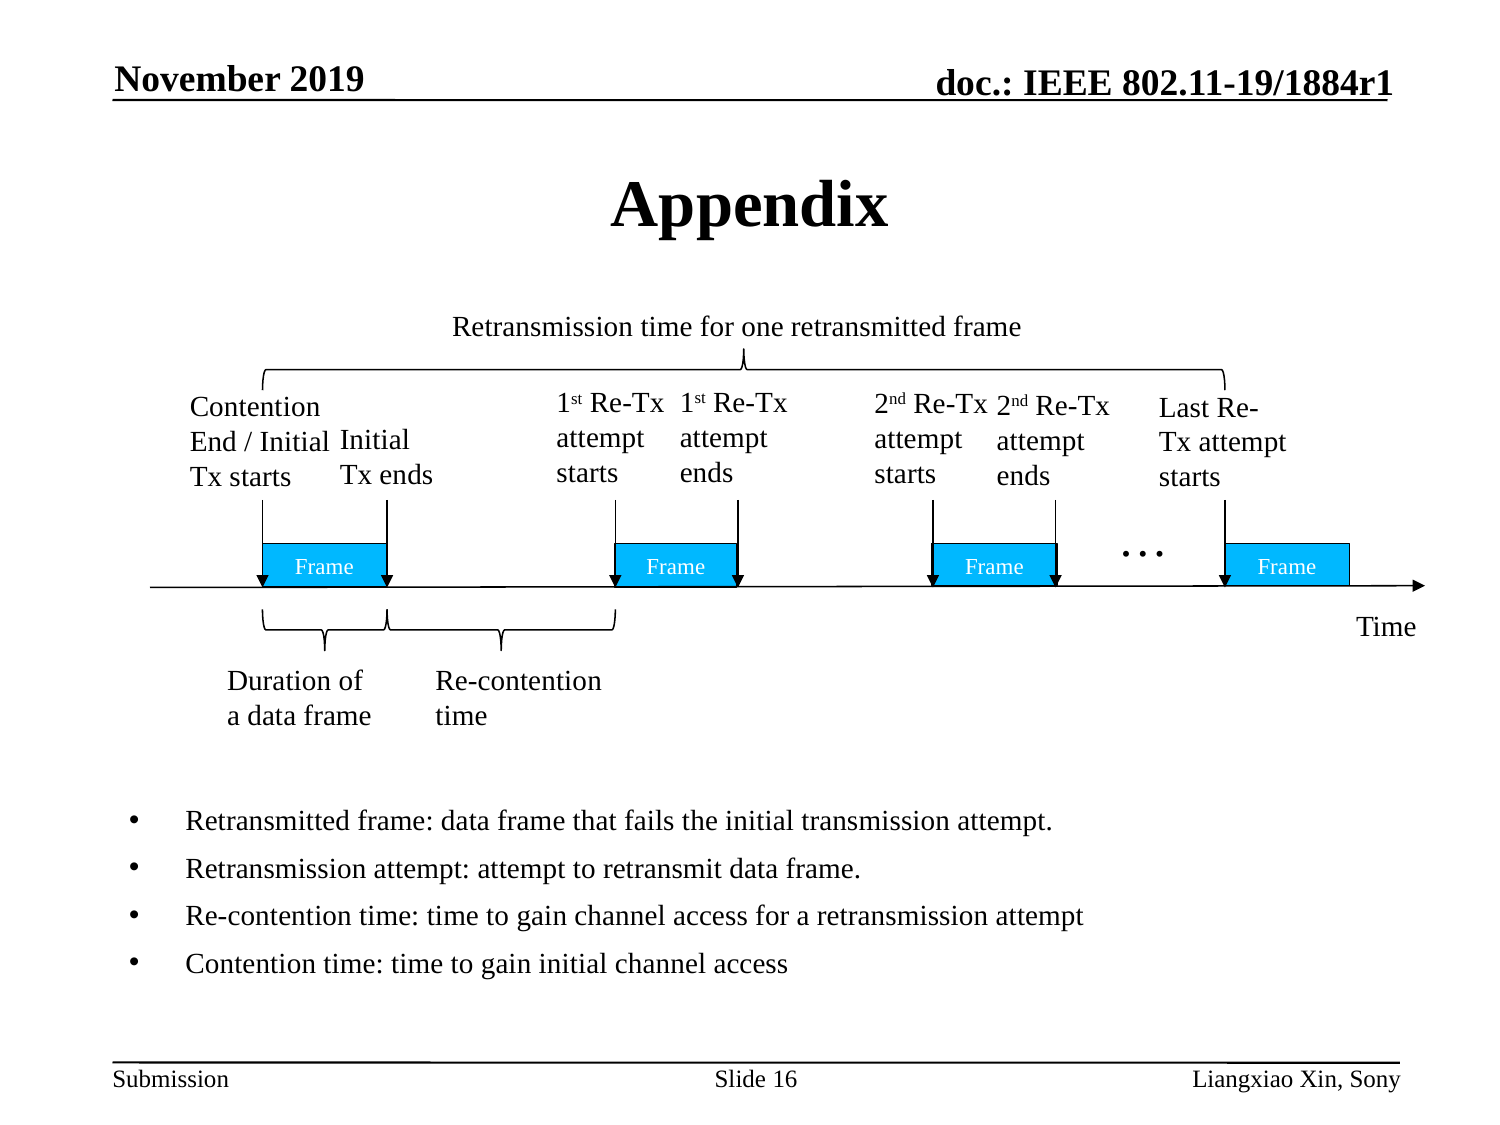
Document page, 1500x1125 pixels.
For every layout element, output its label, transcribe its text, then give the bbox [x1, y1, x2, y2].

text_box 2nd Re-Tx attempt starts [859, 391, 981, 497]
text_box Duration of a data frame [212, 654, 398, 739]
text_box 1st Re-Tx attempt starts [541, 391, 665, 496]
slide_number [114, 54, 423, 100]
text_box [387, 609, 616, 651]
text_box Contention End / Initial Tx starts [174, 379, 350, 500]
text_box Frame [937, 543, 1051, 584]
text_box … [1103, 499, 1179, 574]
text_box Last Re-Tx attempt starts [1144, 380, 1305, 501]
slide_number Slide 16 [712, 1082, 800, 1123]
text_box 1st Re-Tx attempt ends [665, 391, 810, 496]
text_box [262, 349, 1225, 391]
text_box Retransmitted frame: data frame that fails the initial transmission attempt. Retransmission attempt: attempt to retransmit data frame. Re-contention time: time to gain channel access for a retransmission attempt Contention time: time to gain initial channel access [114, 794, 1388, 1082]
text_box Frame [266, 543, 382, 584]
text_box Initial Tx ends [324, 412, 450, 498]
text_box Time [1341, 599, 1438, 650]
text_box 2nd Re-Tx attempt ends [981, 391, 1128, 499]
title Appendix [112, 112, 1388, 288]
text_box Frame [1229, 543, 1350, 584]
text_box Retransmission time for one retransmitted frame [437, 299, 1050, 350]
text_box [262, 609, 387, 651]
text_box Re-contention time [420, 654, 625, 739]
footer Liangxiao Xin, Sony [878, 1061, 1402, 1093]
text_box Frame [619, 543, 733, 584]
